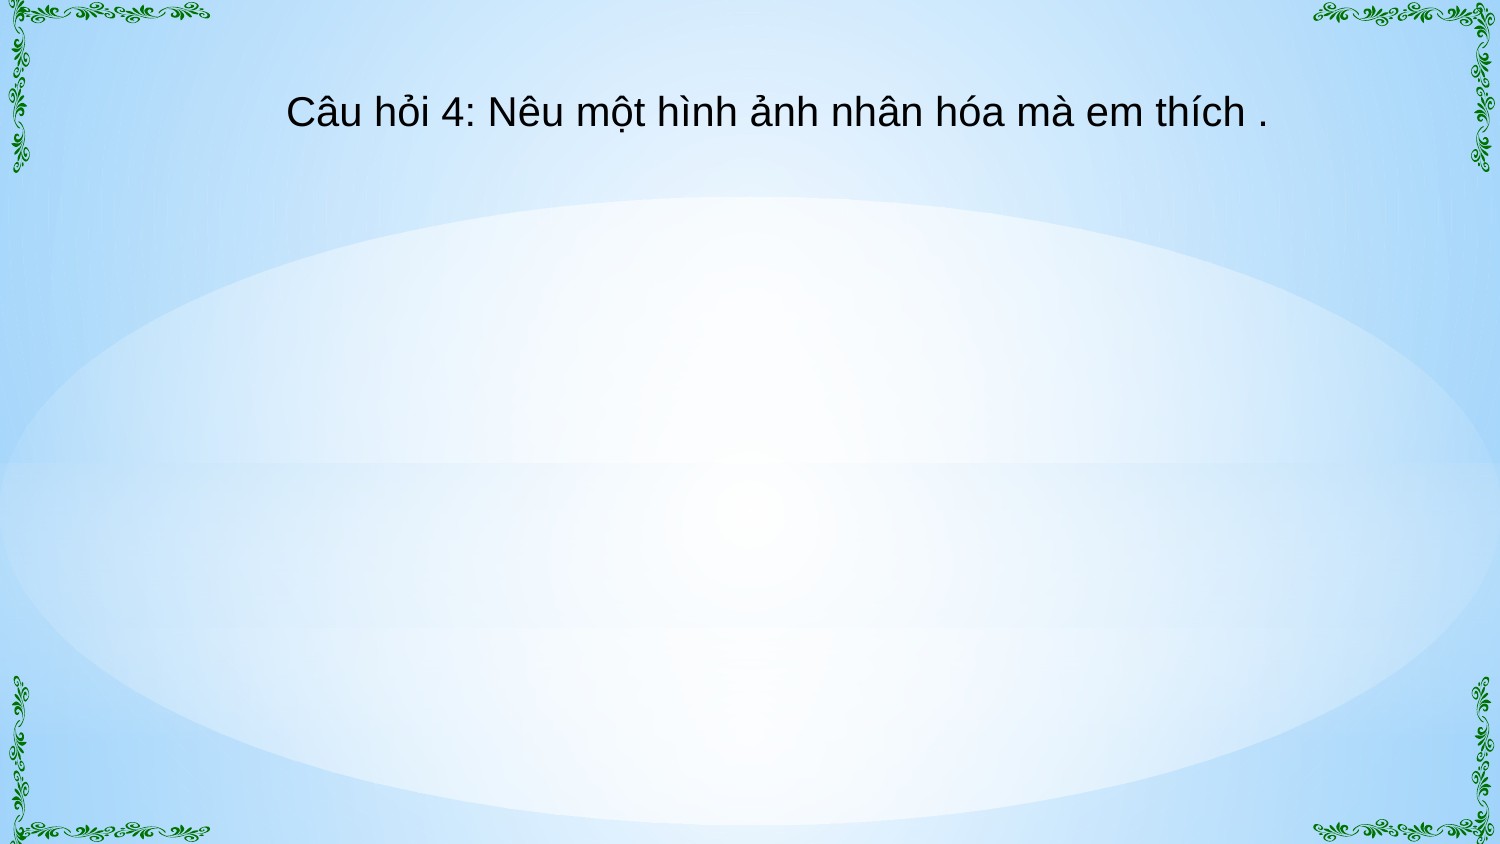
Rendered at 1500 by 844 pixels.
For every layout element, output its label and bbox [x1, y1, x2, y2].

text_box [0, 0, 1500, 844]
